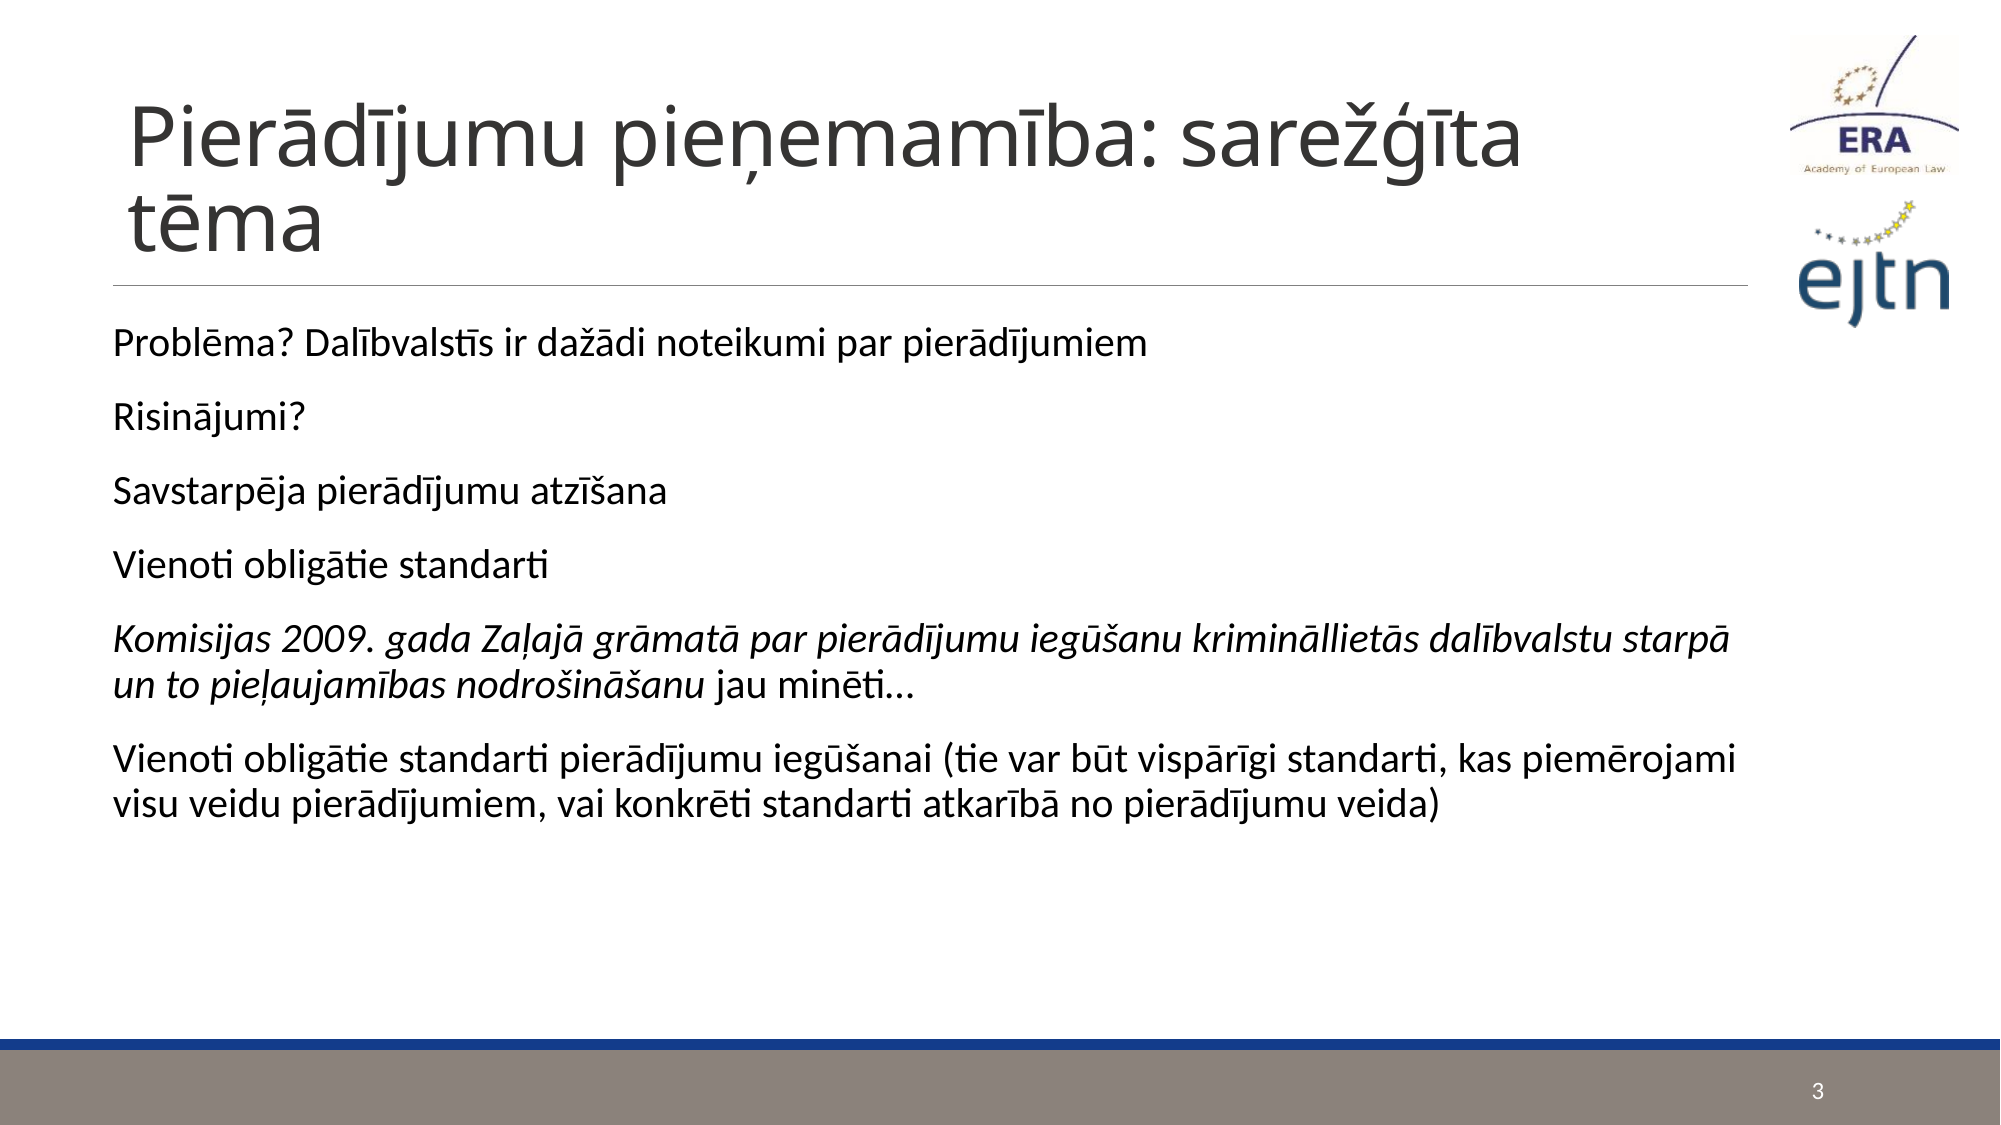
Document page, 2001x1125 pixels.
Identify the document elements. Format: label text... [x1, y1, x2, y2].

list Problēma? Dalībvalstīs ir dažādi noteikumi par pierādījumiem Risinājumi? Savstarpēja pierādījumu atzīšana Vienoti obligātie standarti Komisijas 2009. gada Zaļajā grāmatā par pierādījumu iegūšanu krimināllietās dalībvalstu starpā un to pieļaujamības nodrošināšanu jau minēti… Vienoti obligātie standarti pierādījumu iegūšanai (tie var būt vispārīgi standarti, kas piemērojami visu veidu pierādījumiem, vai konkrēti standarti atkarībā no pierādījumu veida) [112, 312, 1748, 1013]
title Pierādījumu pieņemamība: sarežģīta tēma [112, 38, 1748, 277]
slide_number 3 [1624, 1059, 1840, 1120]
picture [1790, 35, 1959, 175]
picture [1799, 199, 1949, 328]
